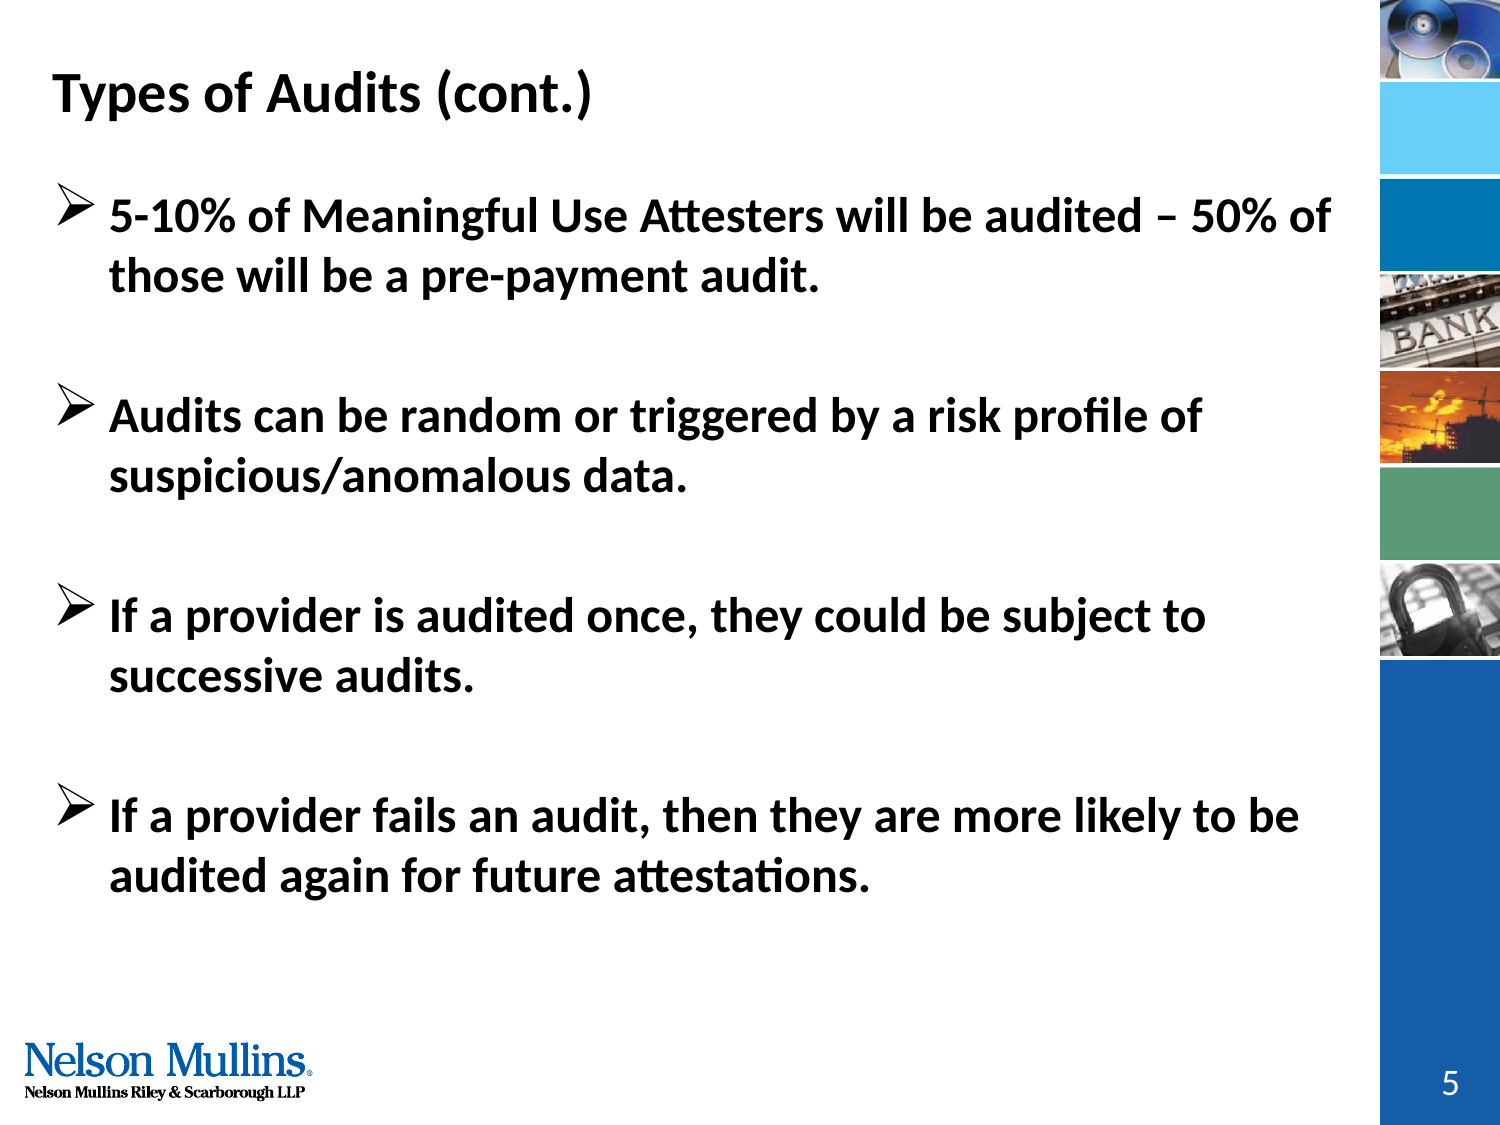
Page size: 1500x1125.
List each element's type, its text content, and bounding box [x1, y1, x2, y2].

picture [1380, 271, 1500, 1125]
picture [1380, 0, 1500, 181]
title Types of Audits (cont.) [37, 46, 1375, 161]
list 5-10% of Meaningful Use Attesters will be audited – 50% of those will be a pre-payment audit. Audits can be random or triggered by a risk profile of suspicious/anomalous data. If a provider is audited once, they could be subject to successive audits. If a provider fails an audit, then they are more likely to be audited again for future attestations. [37, 174, 1375, 1009]
